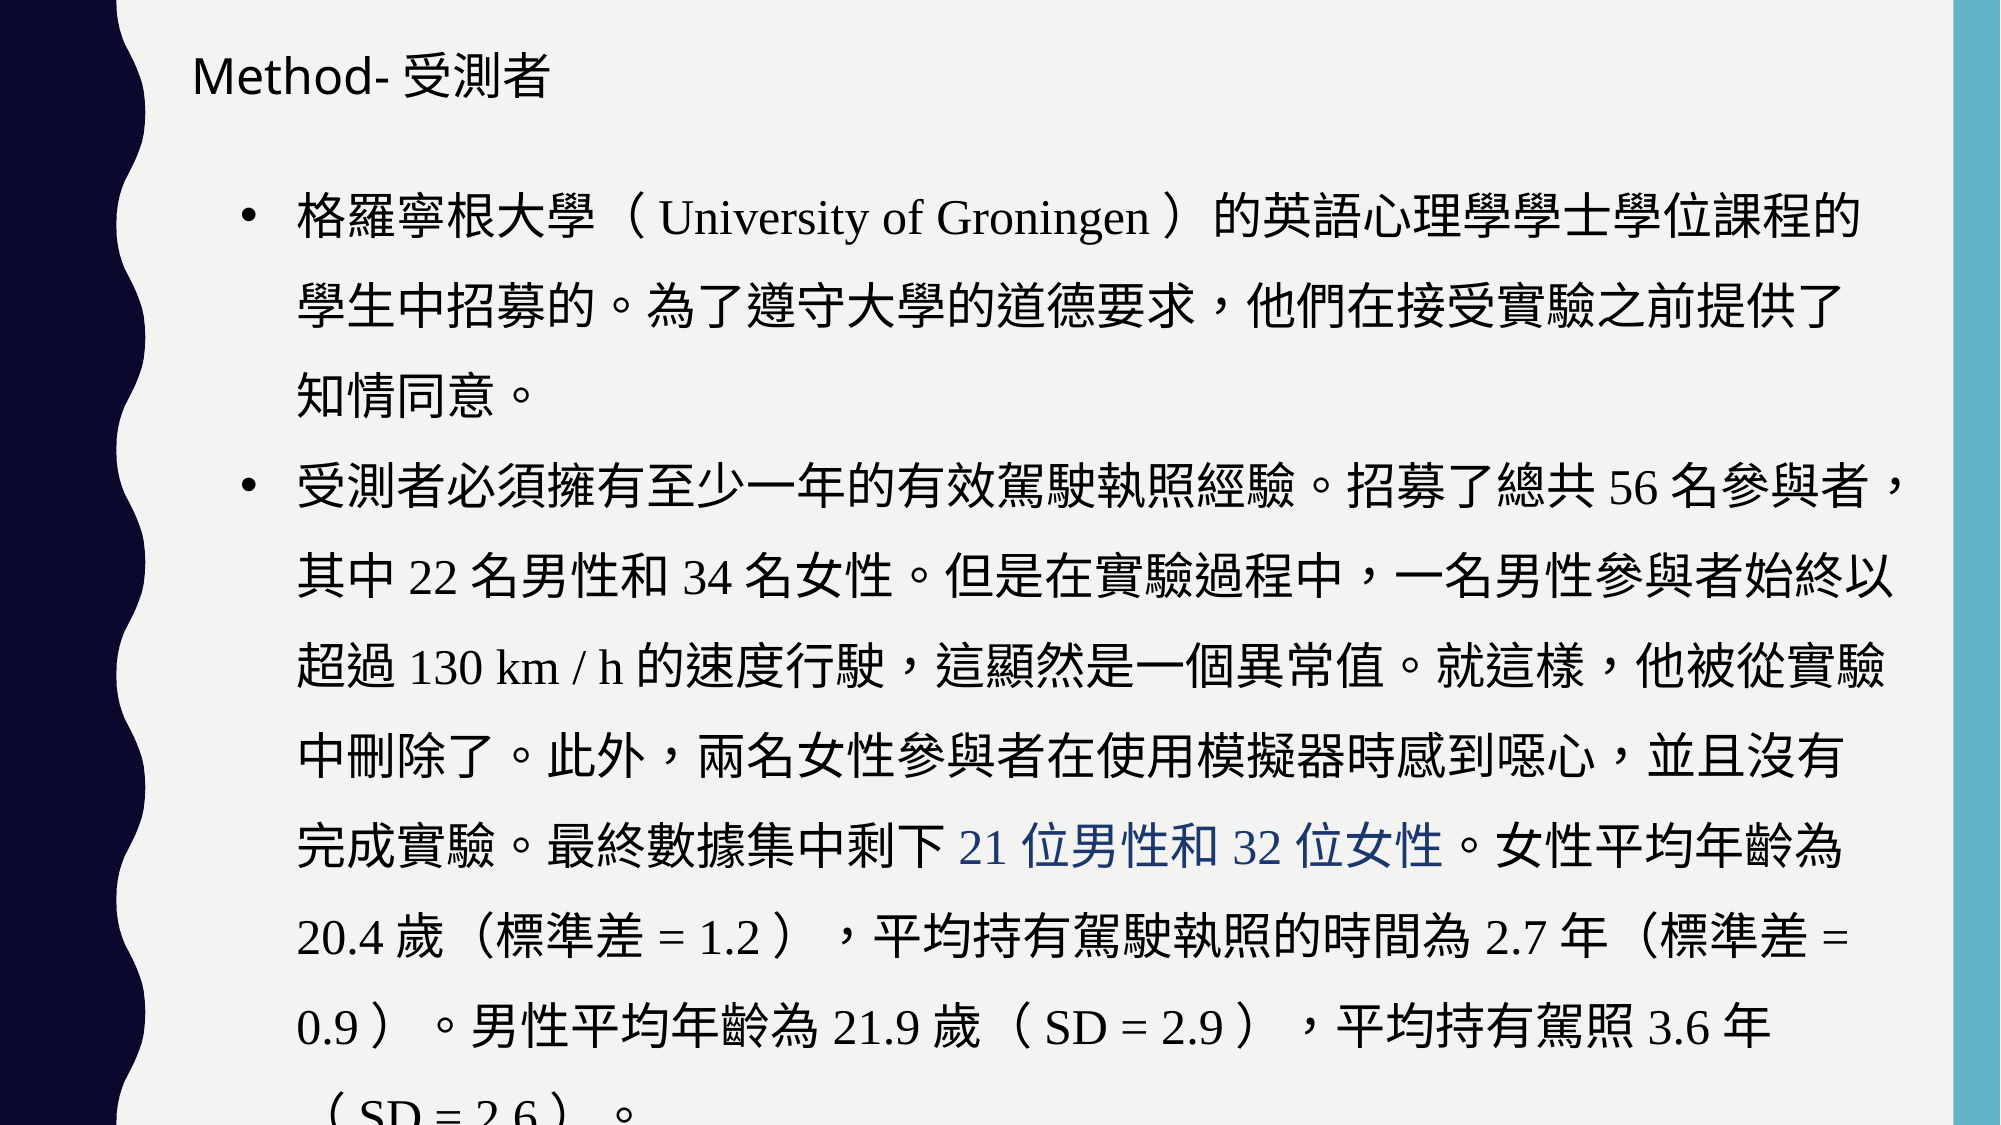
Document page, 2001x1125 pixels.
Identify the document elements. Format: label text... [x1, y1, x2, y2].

text_box 格羅寧根大學（University of Groningen）的英語心理學學士學位課程的學生中招募的。為了遵守大學的道德要求，他們在接受實驗之前提供了知情同意。 受測者必須擁有至少一年的有效駕駛執照經驗。招募了總共56名參與者，其中22名男性和34名女性。但是在實驗過程中，一名男性參與者始終以超過130 km / h的速度行駛，這顯然是一個異常值。就這樣，他被從實驗中刪除了。此外，兩名女性參與者在使用模擬器時感到噁心，並且沒有完成實驗。最終數據集中剩下21位男性和32位女性。女性平均年齡為20.4歲（標準差= 1.2），平均持有駕駛執照的時間為2.7年（標準差= 0.9）。男性平均年齡為21.9歲（SD = 2.9），平均持有駕照3.6年（SD = 2.6）。 [225, 147, 1910, 1125]
text_box Method-受測者 [176, 37, 568, 112]
